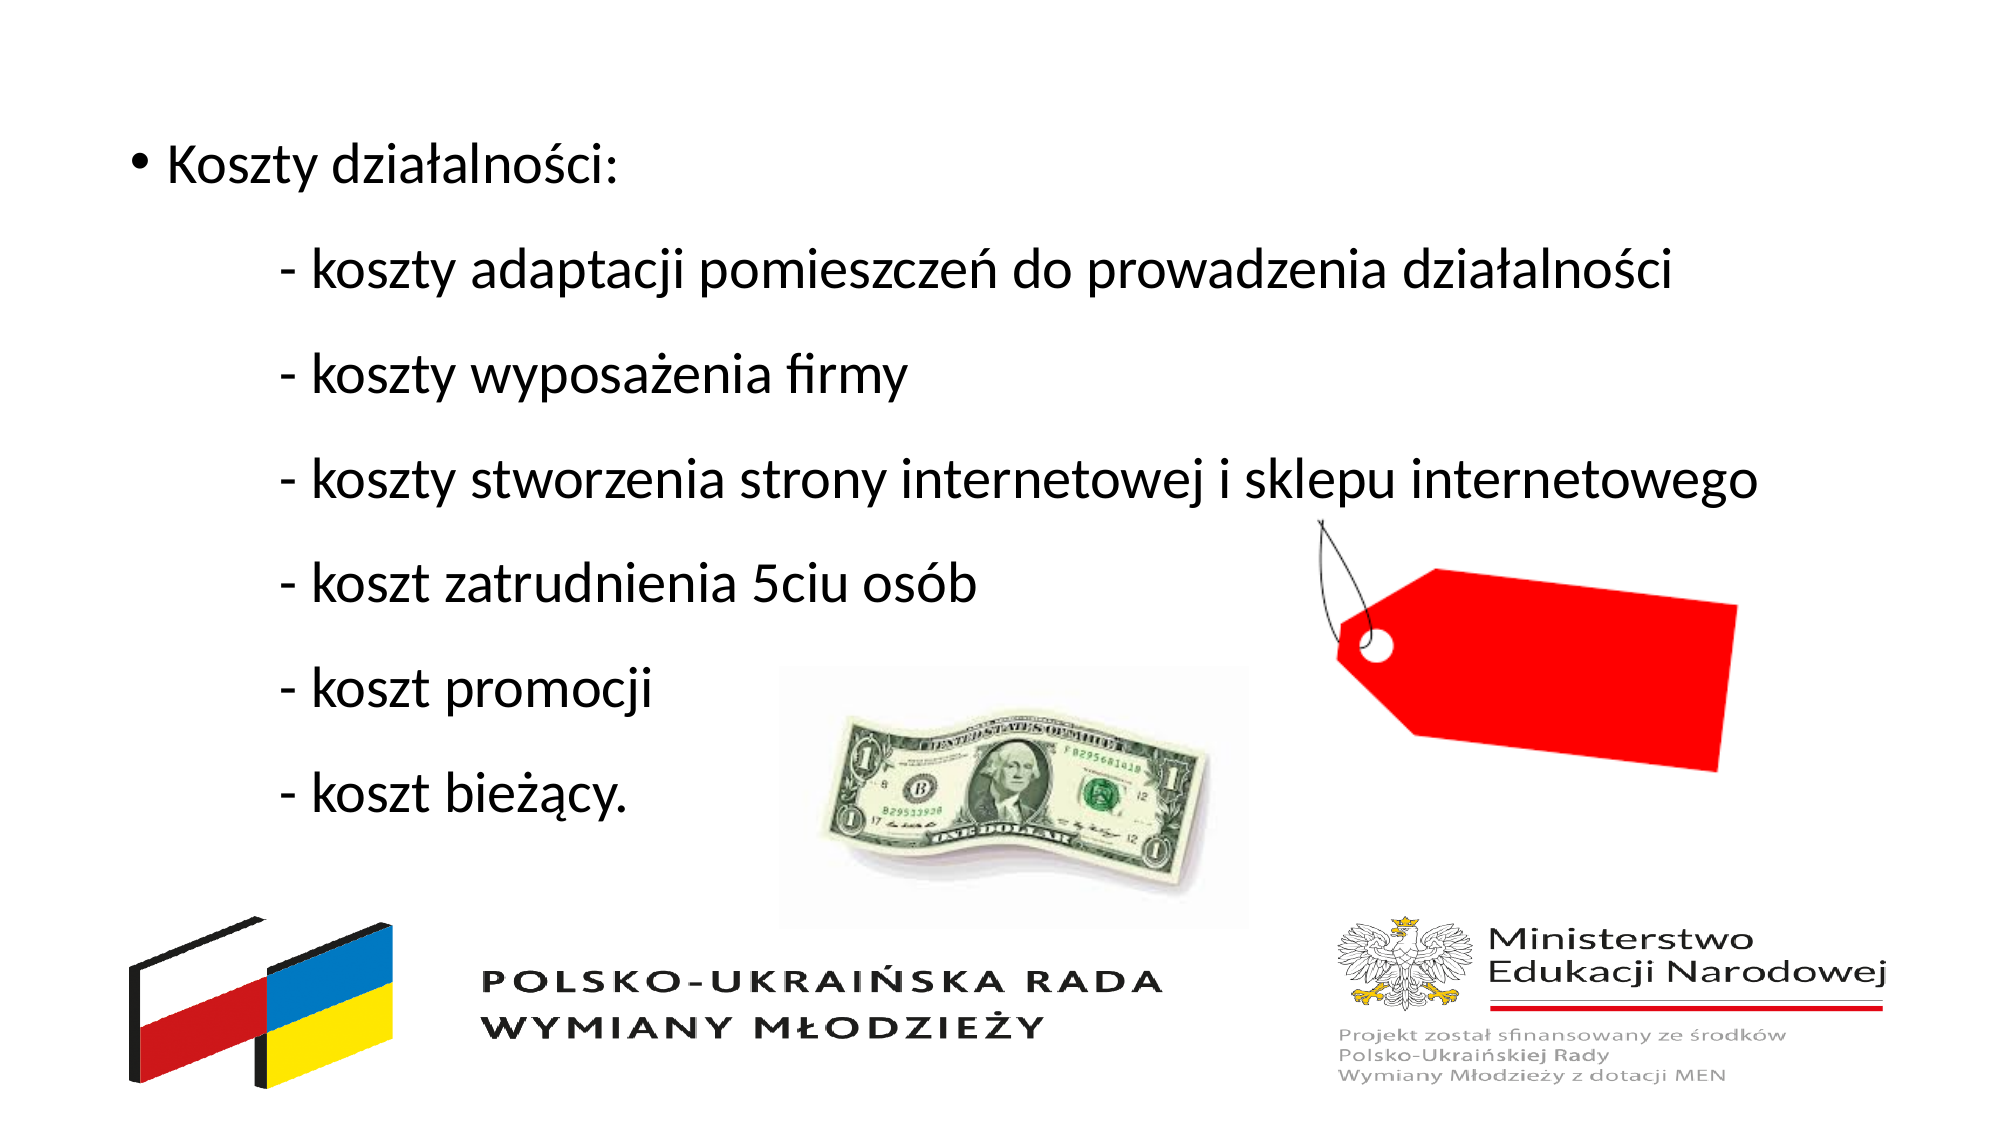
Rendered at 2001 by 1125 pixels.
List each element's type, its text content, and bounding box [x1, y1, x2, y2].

picture [128, 666, 1886, 1089]
list Koszty działalności: - koszty adaptacji pomieszczeń do prowadzenia działalności - koszty wyposażenia firmy - koszty stworzenia strony internetowej i sklepu internetowego - koszt zatrudnienia 5ciu osób - koszt promocji - koszt bieżący. [114, 83, 1840, 1033]
picture [1305, 511, 1756, 785]
